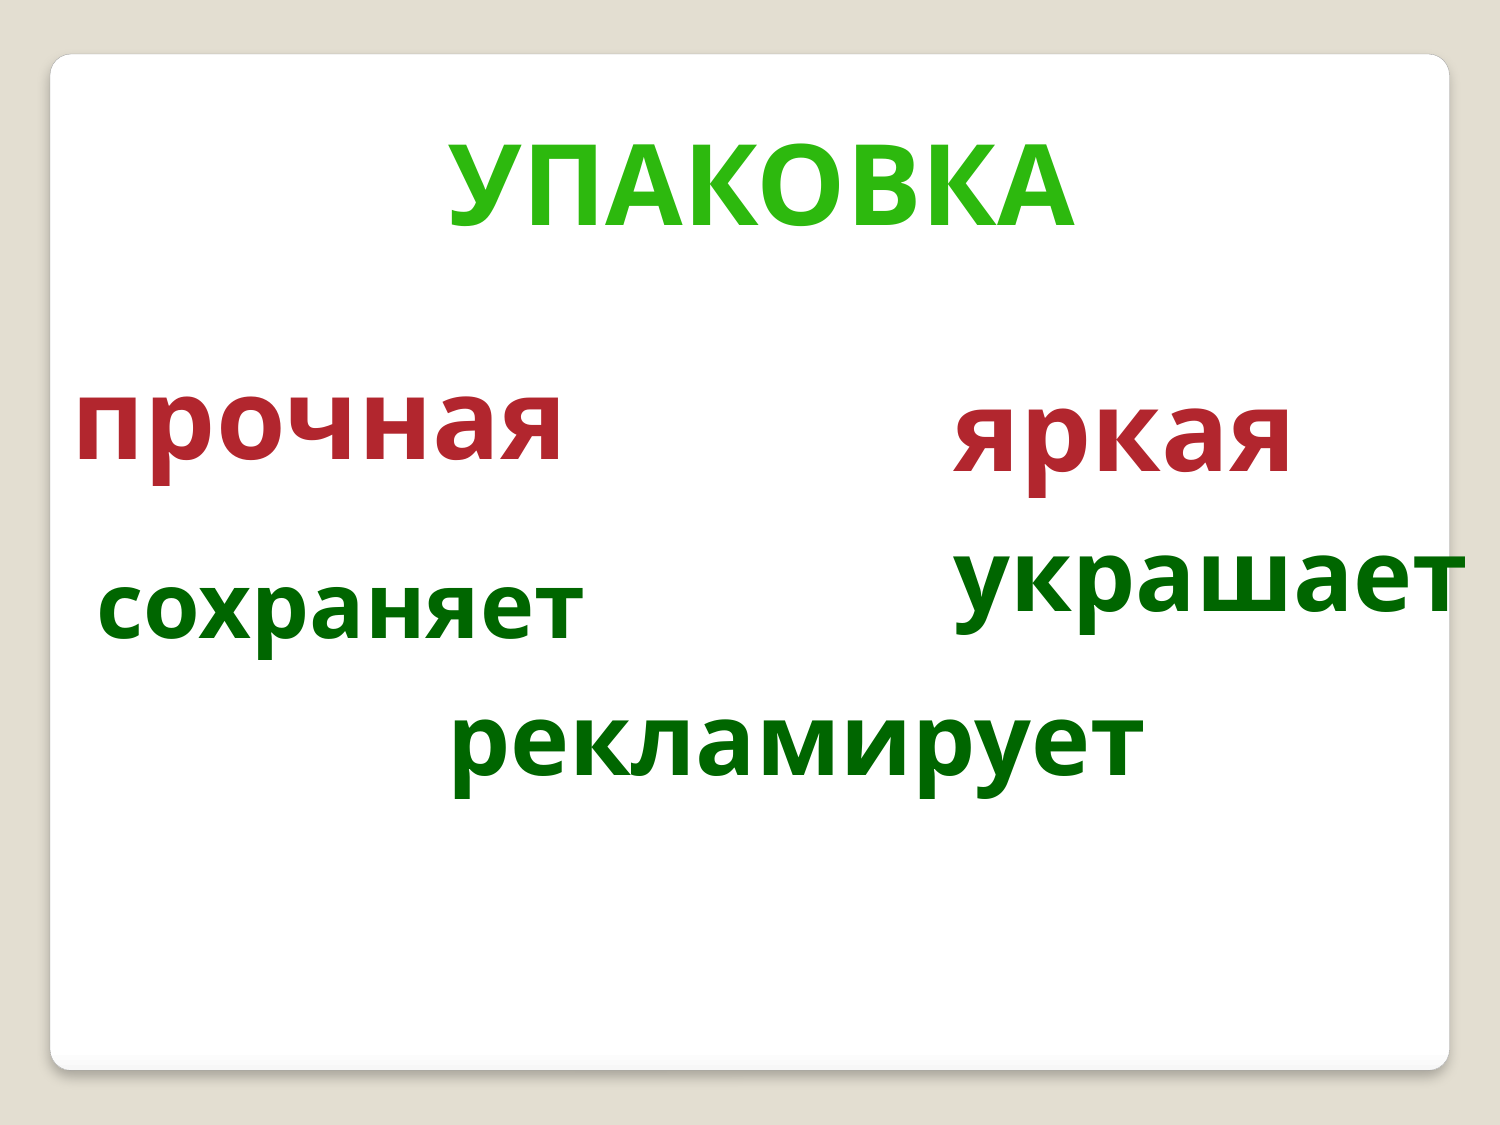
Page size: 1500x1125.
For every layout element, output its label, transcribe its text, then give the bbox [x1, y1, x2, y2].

text_box сохраняет [81, 538, 860, 664]
text_box яркая [939, 351, 1312, 502]
text_box украшает [938, 503, 1483, 639]
text_box рекламирует [374, 667, 1219, 803]
text_box упаковка [281, 105, 1243, 256]
text_box прочная [57, 339, 583, 490]
